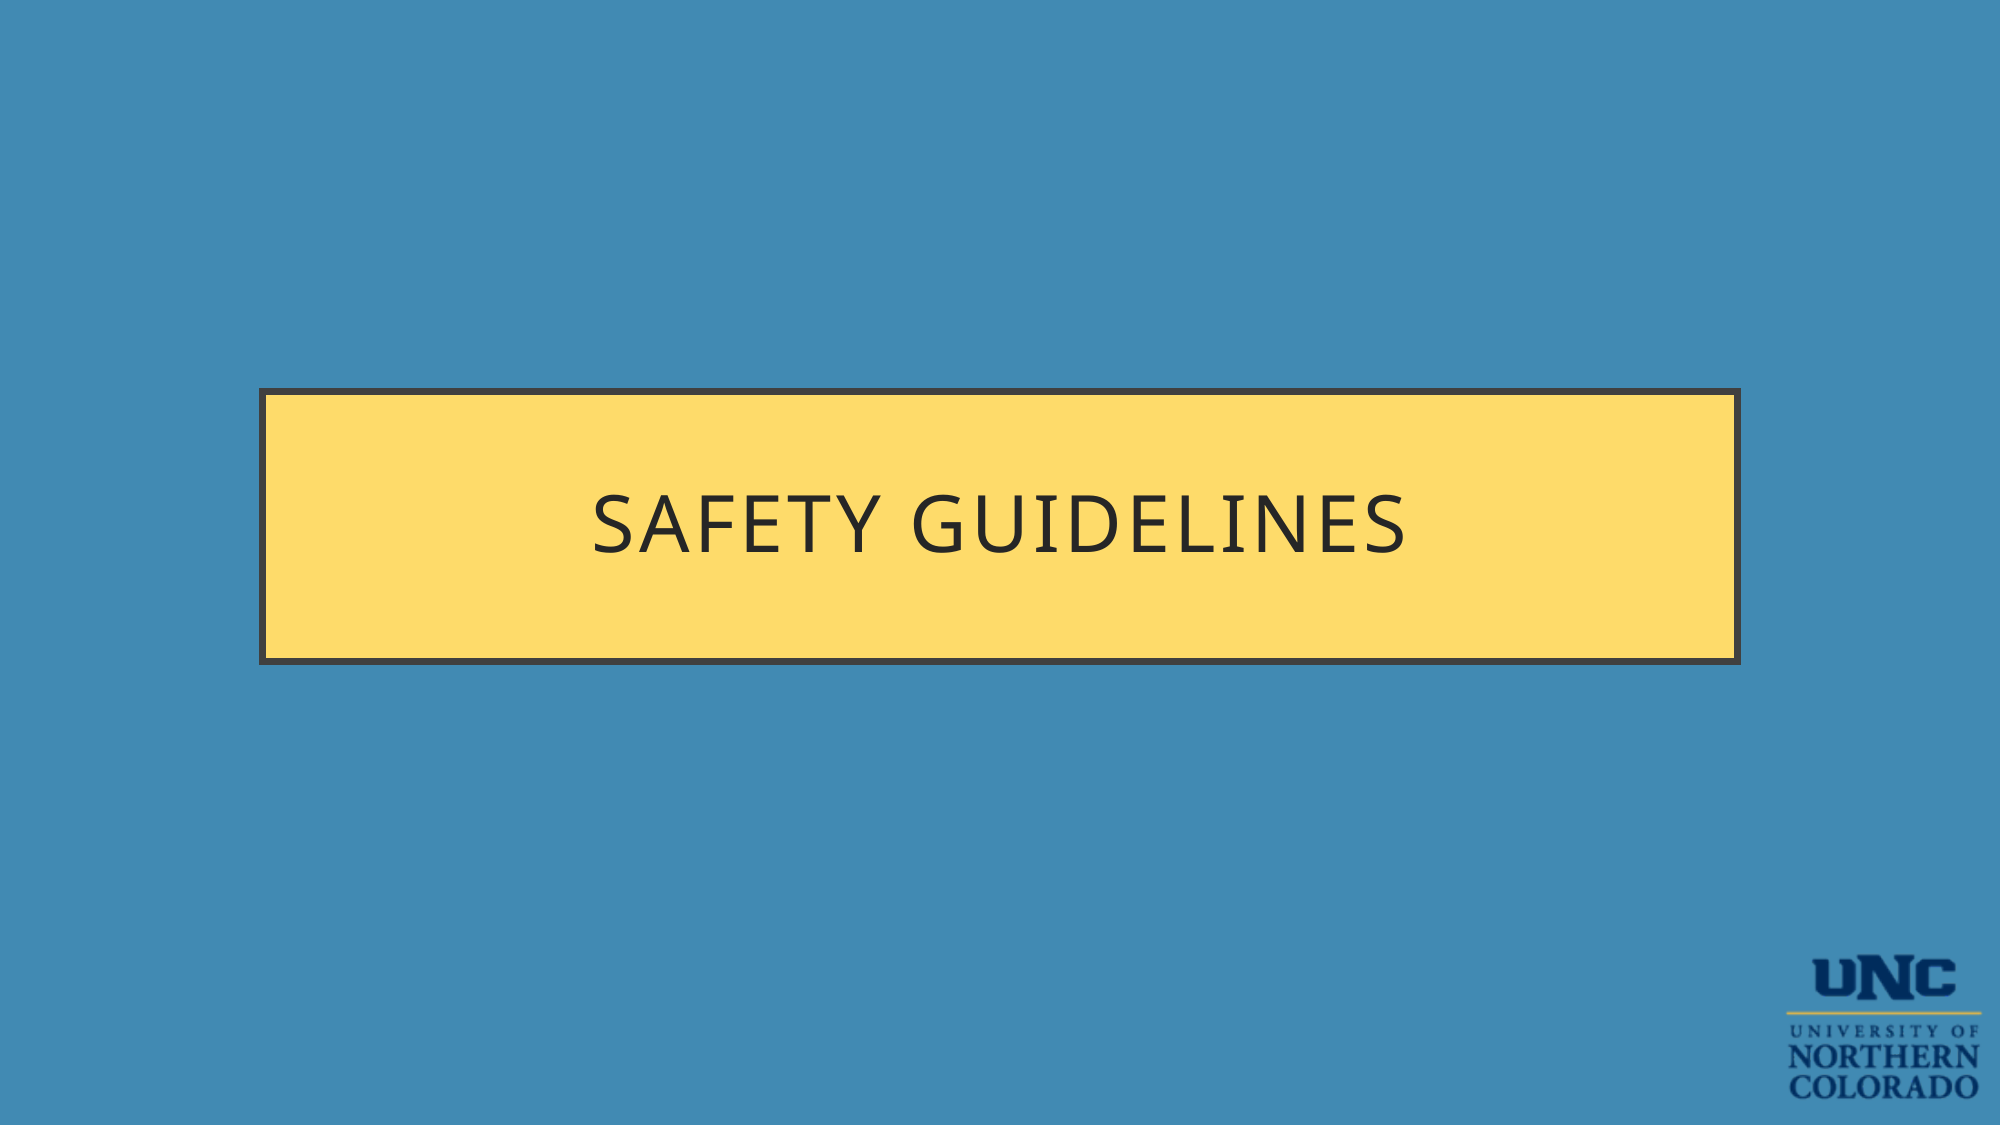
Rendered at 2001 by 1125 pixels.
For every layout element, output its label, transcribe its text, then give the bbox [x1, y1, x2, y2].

picture [1769, 938, 2000, 1117]
title Safety guidelines [259, 388, 1741, 665]
